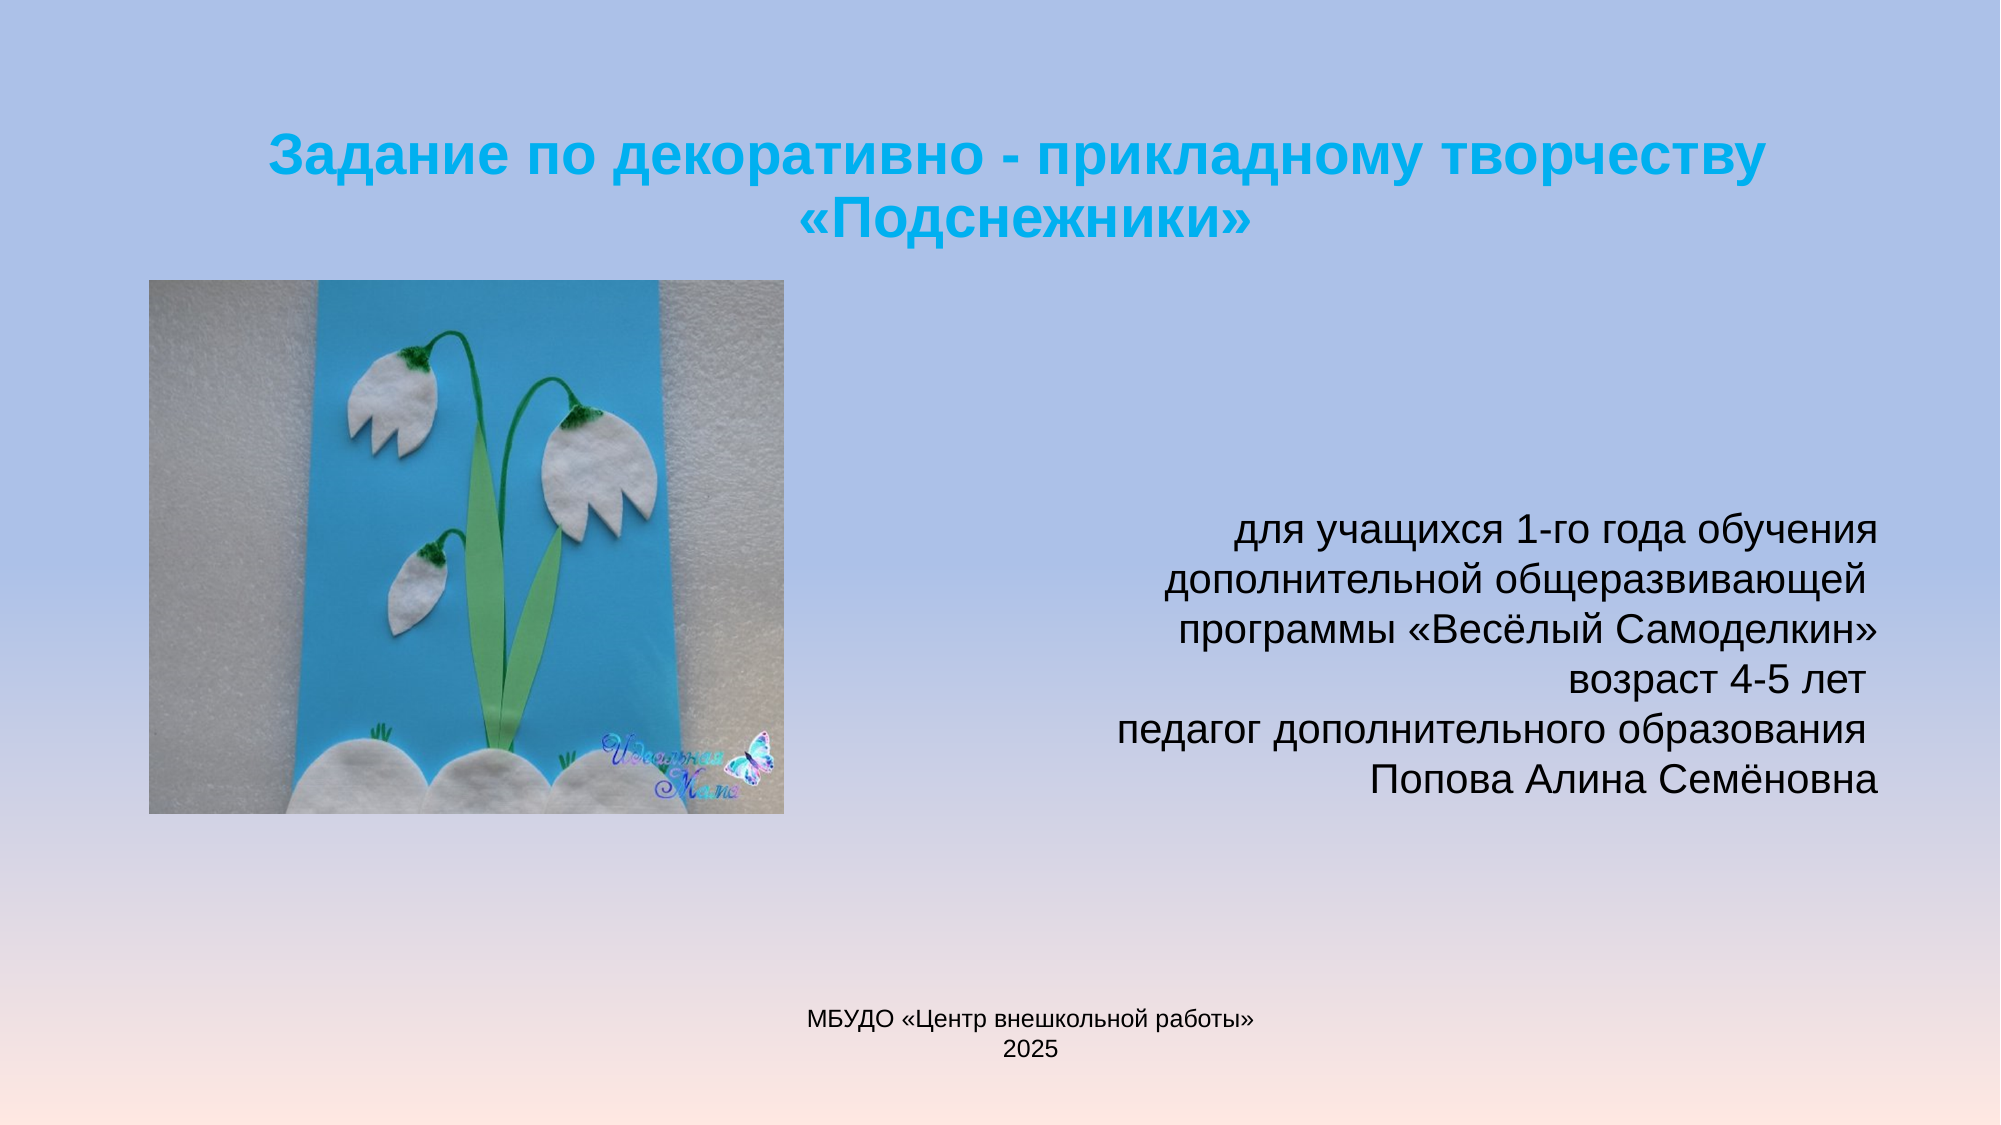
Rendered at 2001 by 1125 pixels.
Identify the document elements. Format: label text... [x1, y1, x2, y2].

text_box МБУДО «Центр внешкольной работы» 2025 [530, 995, 1531, 1070]
picture [149, 280, 784, 814]
subtitle для учащихся 1-го года обучения дополнительной общеразвивающей программы «Весёлый Самоделкин» возраст 4-5 лет педагог дополнительного образования Попова Алина Семёновна [1012, 454, 1894, 837]
title Задание по декоративно - прикладному творчеству «Подснежники» [198, 106, 1855, 258]
